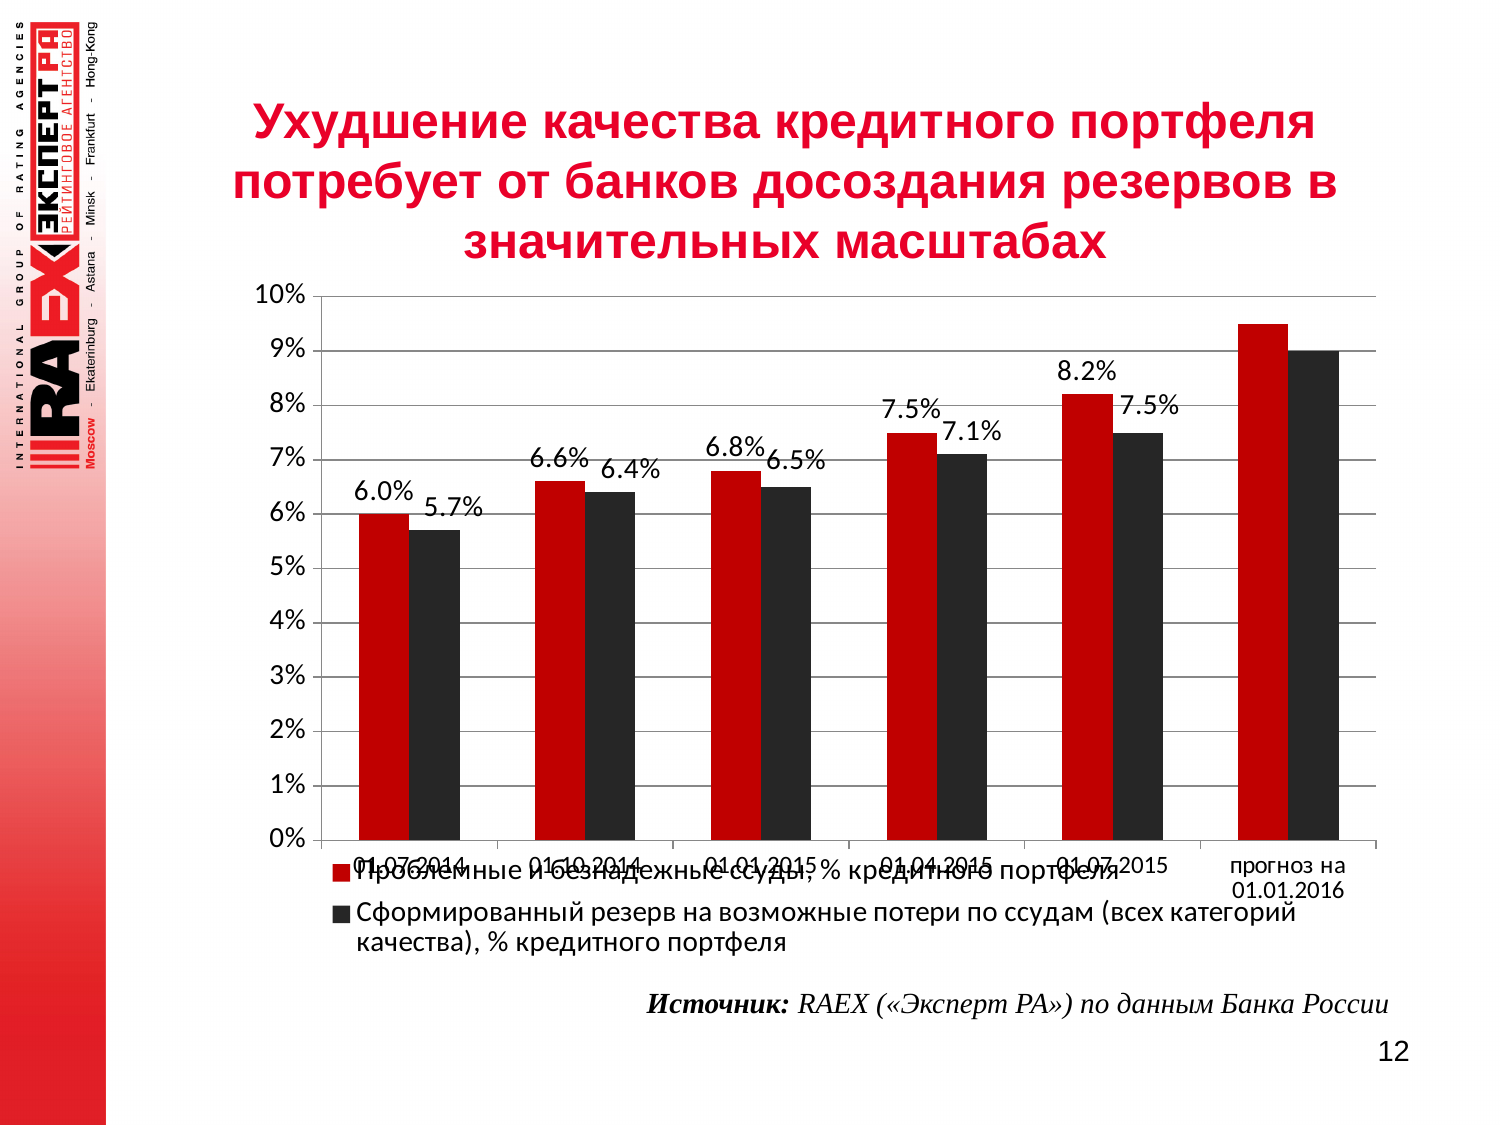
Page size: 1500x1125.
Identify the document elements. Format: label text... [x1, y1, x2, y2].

title Ухудшение качества кредитного портфеля потребует от банков досоздания резервов в значительных масштабах [171, 125, 1400, 233]
chart [229, 266, 1400, 1003]
slide_number 12 [1074, 1027, 1425, 1103]
picture [0, 0, 1500, 1125]
text_box Источник: RAEX («Эксперт РА») по данным Банка России [631, 976, 1500, 1027]
